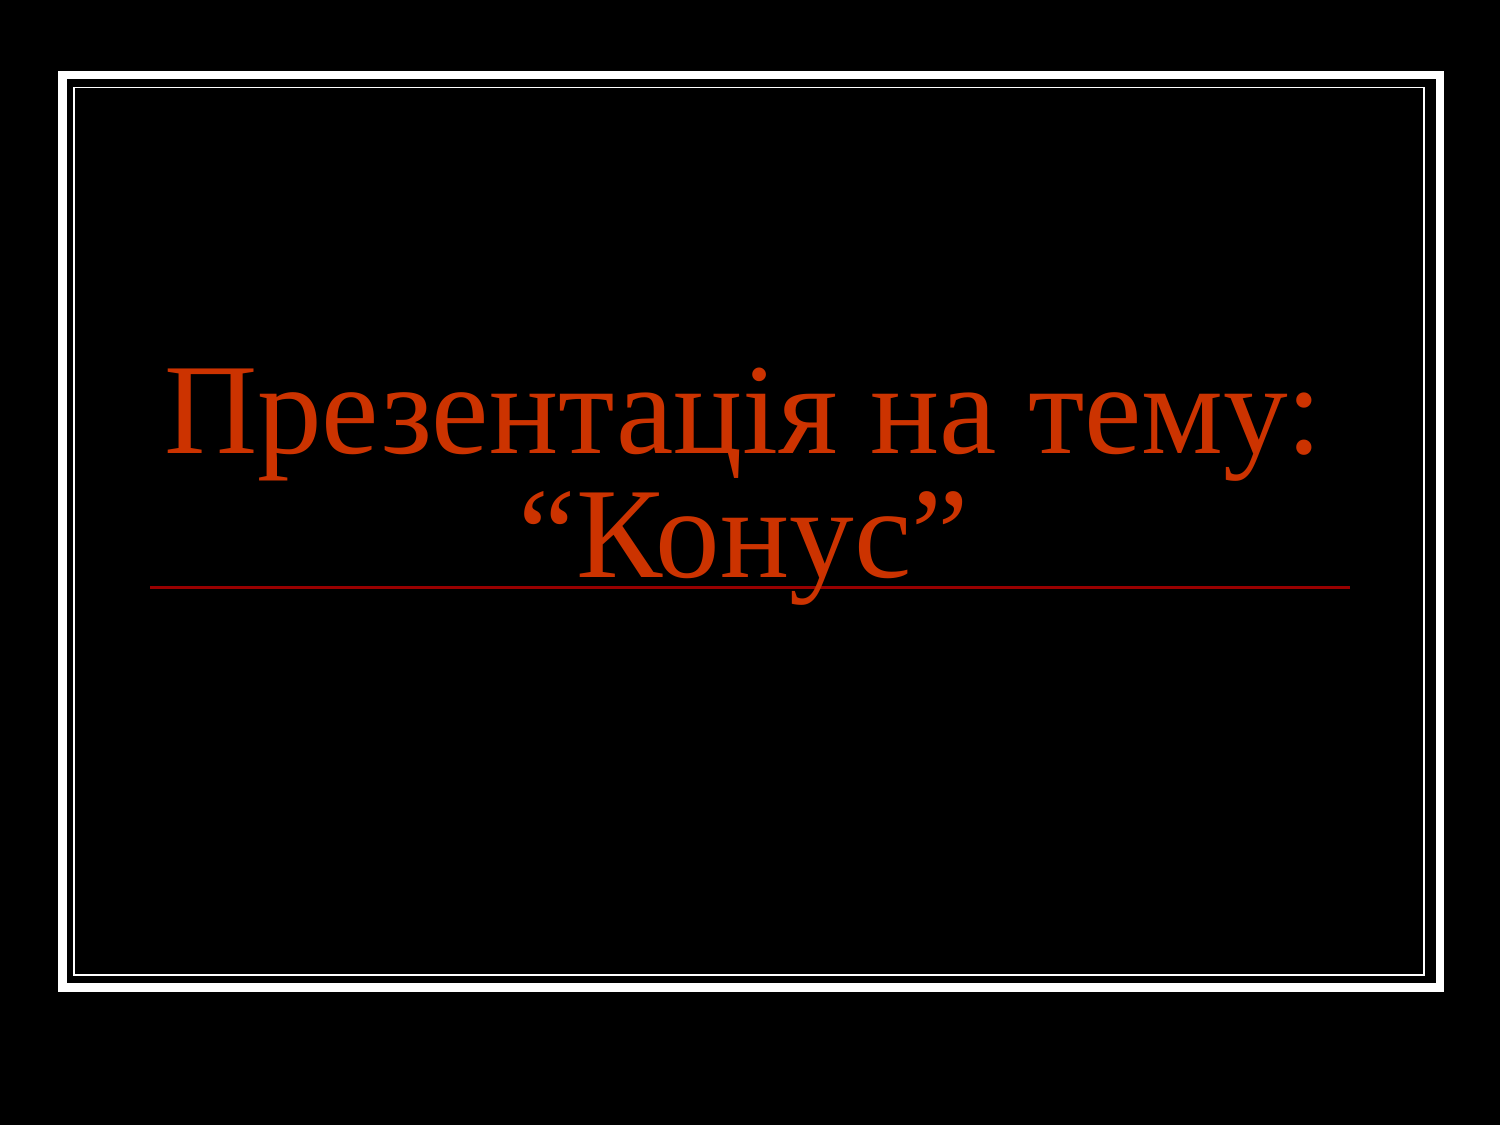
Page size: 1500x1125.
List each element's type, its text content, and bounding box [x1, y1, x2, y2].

title Презентація на тему: “Конус” [112, 220, 1376, 610]
